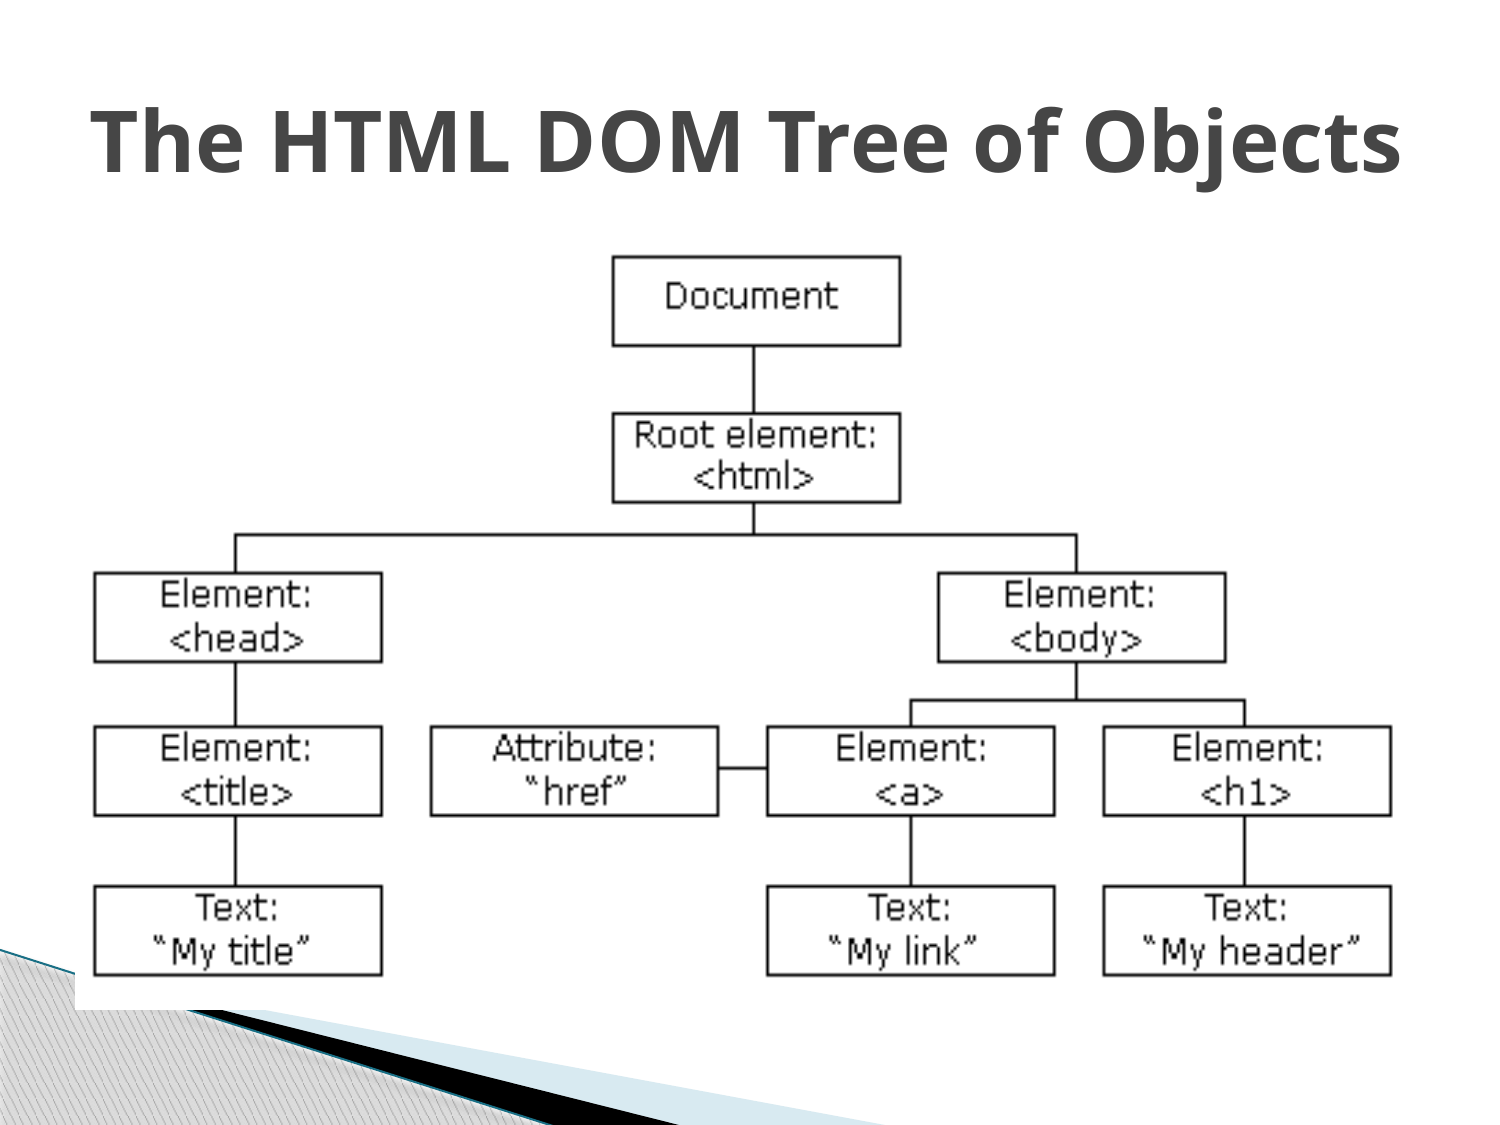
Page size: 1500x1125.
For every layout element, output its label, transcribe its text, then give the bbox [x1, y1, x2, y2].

title The HTML DOM Tree of Objects [75, 45, 1425, 233]
picture [74, 224, 1415, 1010]
